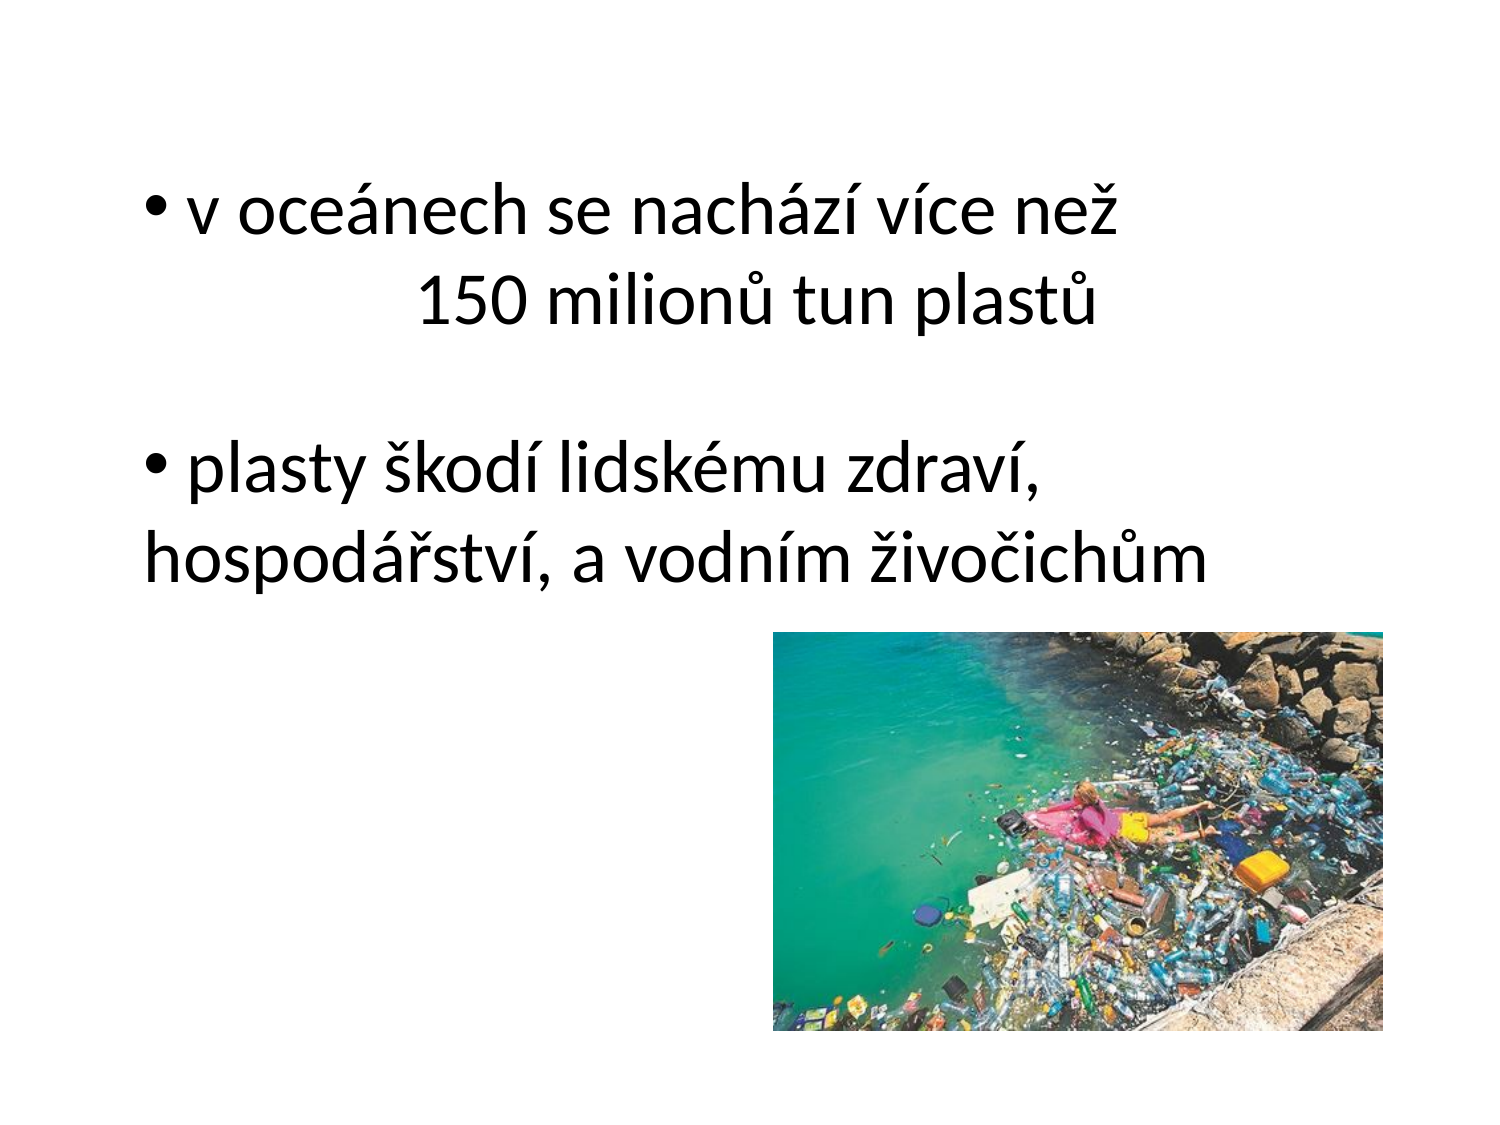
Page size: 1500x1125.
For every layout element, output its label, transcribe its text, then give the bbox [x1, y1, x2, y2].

text_box v oceánech se nachází více než 150 milionů tun plastů [128, 152, 1149, 348]
picture [773, 632, 1384, 1031]
text_box plasty škodí lidskému zdraví, hospodářství, a vodním živočichům [128, 410, 1231, 605]
